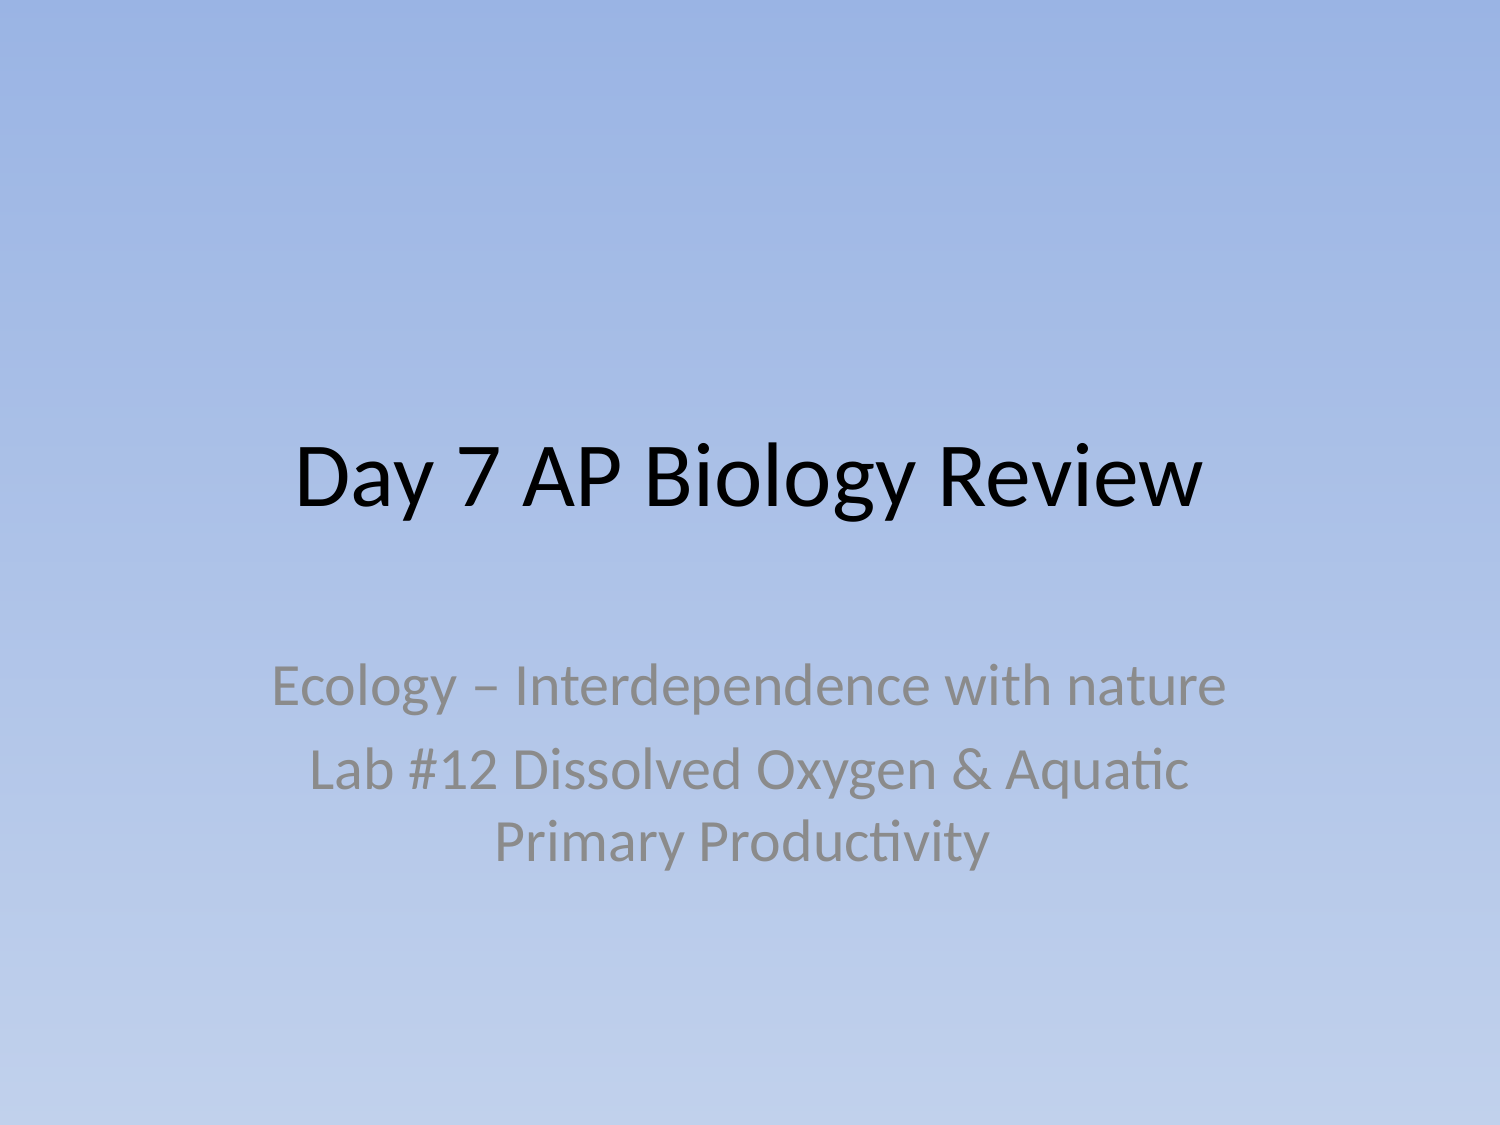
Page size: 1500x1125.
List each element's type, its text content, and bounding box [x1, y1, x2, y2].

subtitle Ecology – Interdependence with nature Lab #12 Dissolved Oxygen & Aquatic Primary Productivity [225, 637, 1275, 925]
title Day 7 AP Biology Review [112, 349, 1388, 591]
